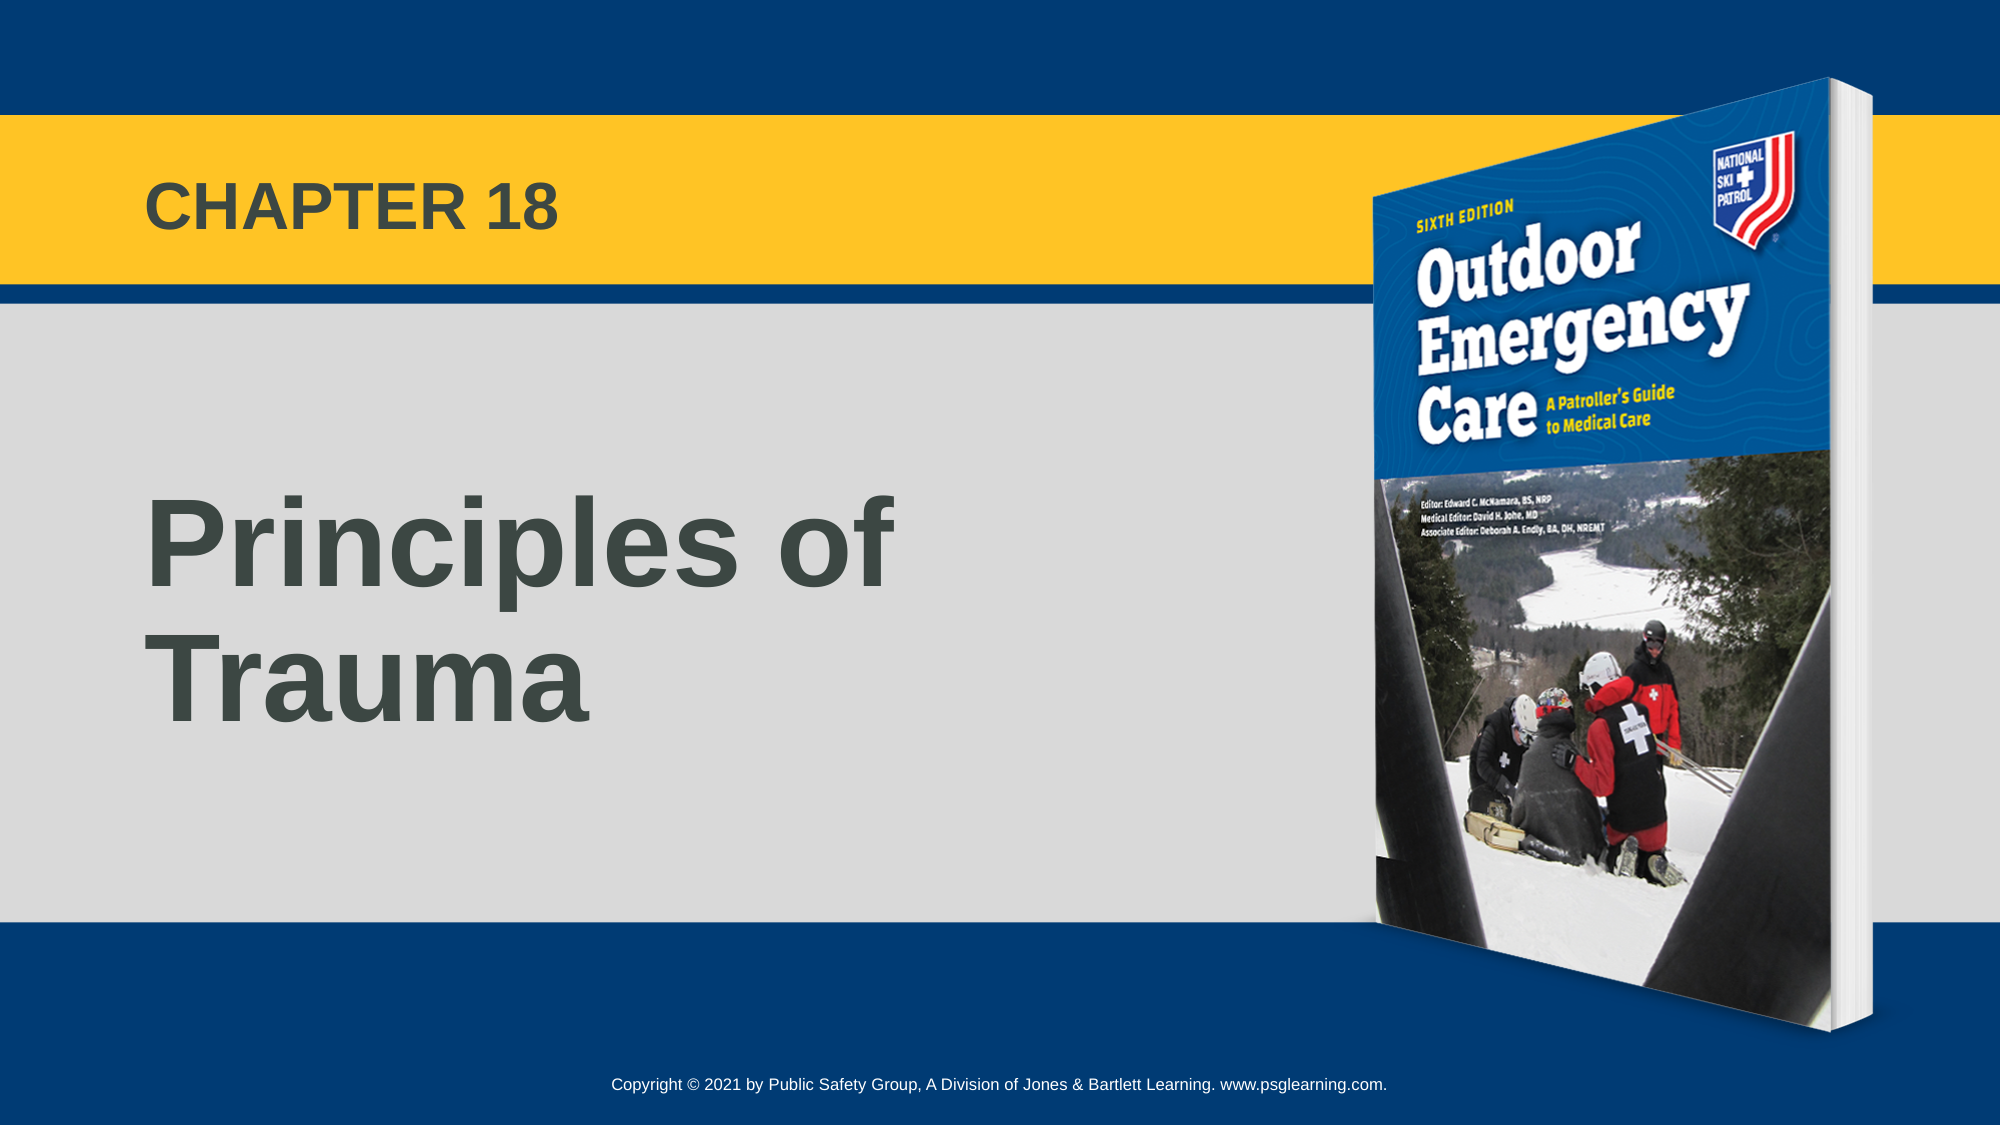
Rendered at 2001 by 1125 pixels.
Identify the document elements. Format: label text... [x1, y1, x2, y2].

picture [1334, 61, 1926, 1058]
subtitle CHAPTER 18 [144, 138, 1215, 267]
title Principles of Trauma [144, 360, 1199, 866]
